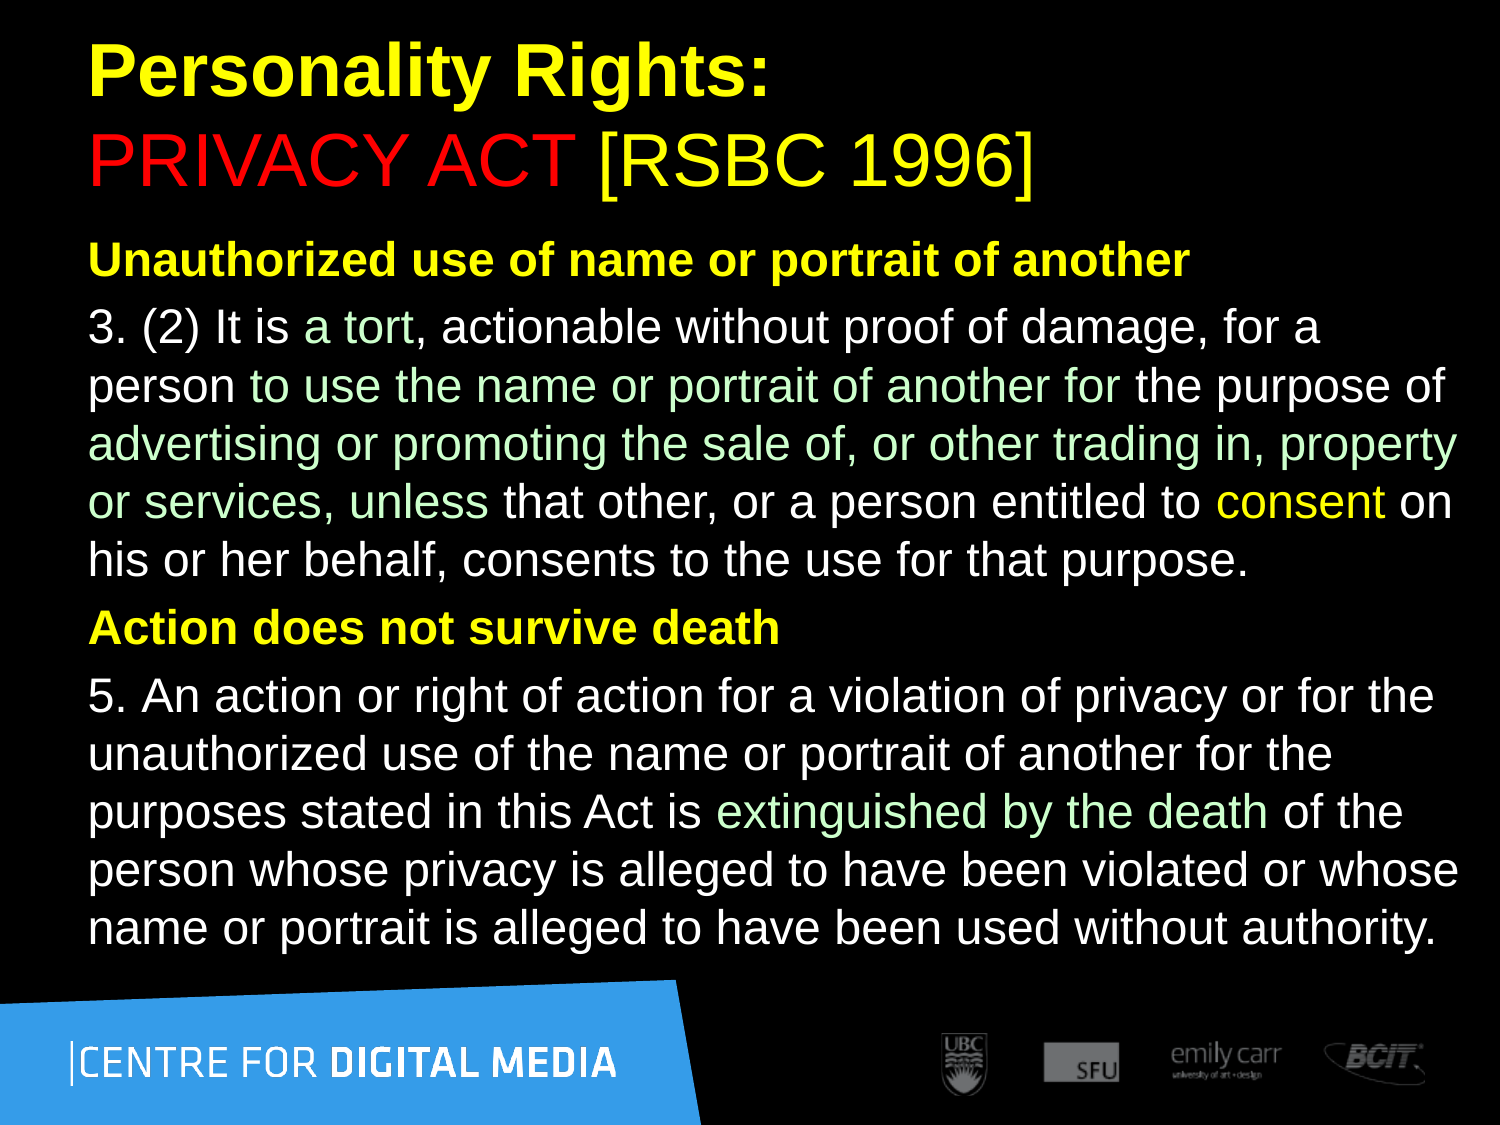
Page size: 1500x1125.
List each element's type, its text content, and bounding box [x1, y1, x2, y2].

list Unauthorized use of name or portrait of another 3. (2) It is a tort, actionable without proof of damage, for a person to use the name or portrait of another for the purpose of advertising or promoting the sale of, or other trading in, property or services, unless that other, or a person entitled to consent on his or her behalf, consents to the use for that purpose. Action does not survive death 5. An action or right of action for a violation of privacy or for the unauthorized use of the name or portrait of another for the purposes stated in this Act is extinguished by the death of the person whose privacy is alleged to have been violated or whose name or portrait is alleged to have been used without authority. [75, 215, 1483, 1004]
title Personality Rights: PRIVACY ACT [RSBC 1996] [75, 8, 1425, 215]
